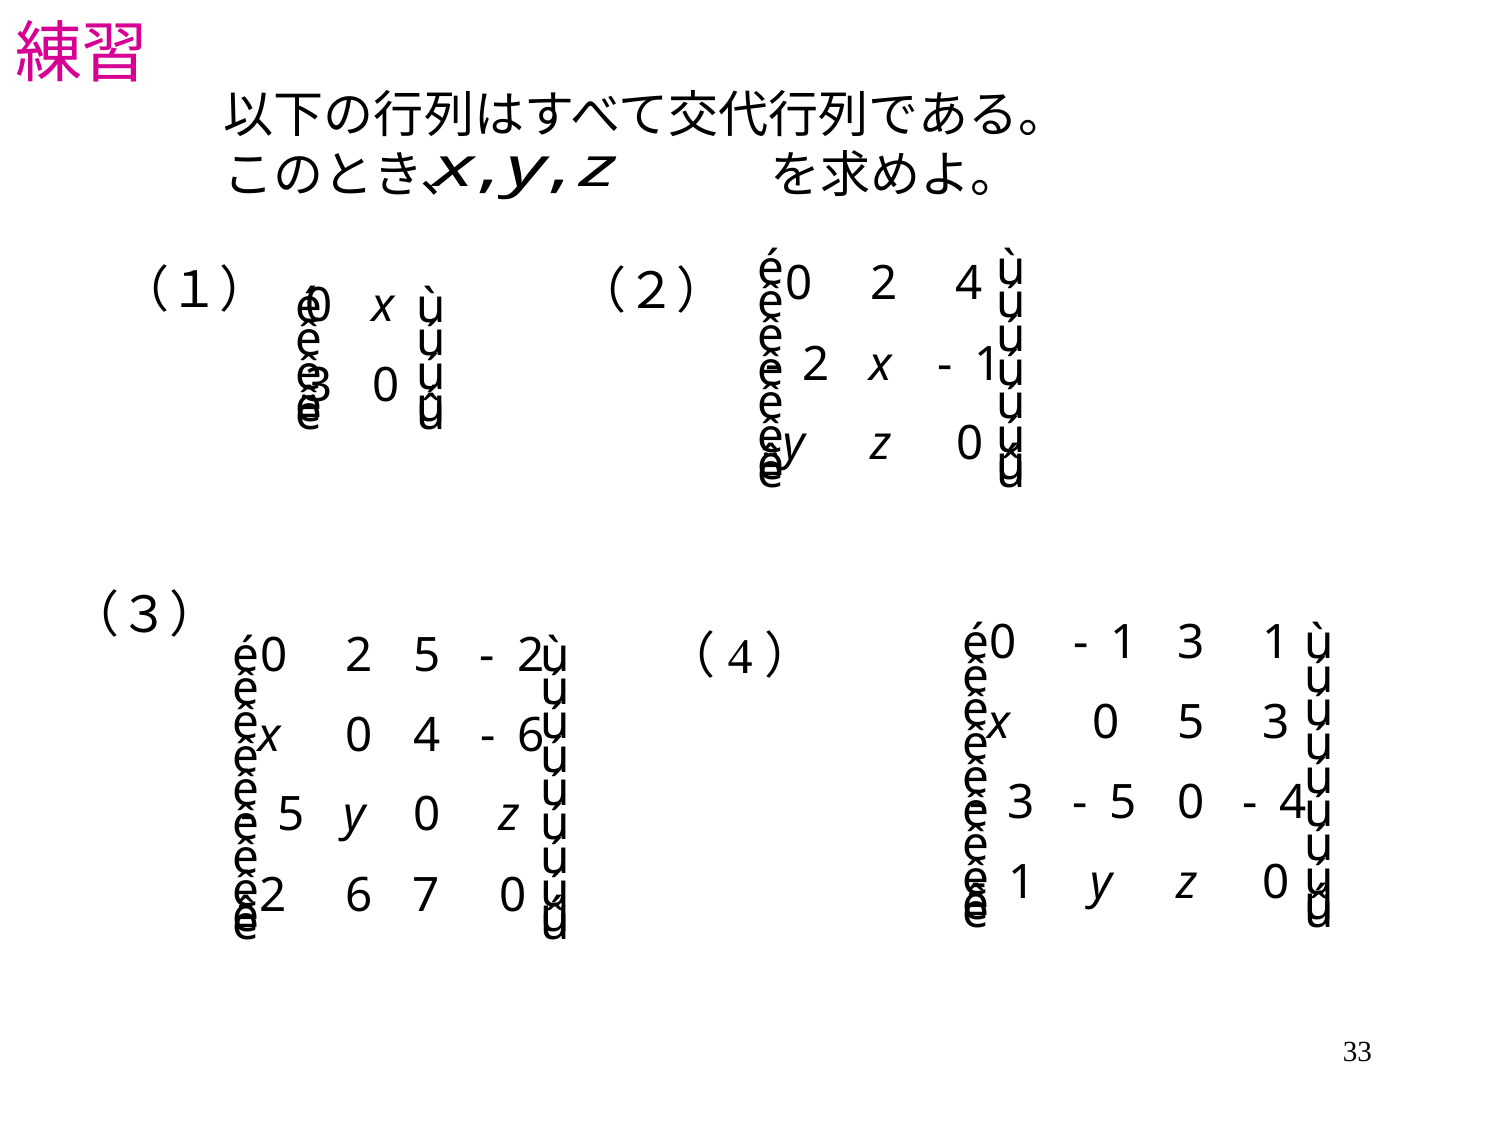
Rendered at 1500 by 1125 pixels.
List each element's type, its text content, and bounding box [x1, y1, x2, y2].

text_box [287, 274, 435, 442]
text_box （３） [54, 574, 235, 650]
text_box 以下の行列はすべて交代行列である。 このとき、 を求めよ。 [209, 74, 1083, 210]
slide_number 33 [1074, 1024, 1388, 1101]
text_box （２） [561, 250, 741, 326]
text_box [424, 149, 638, 211]
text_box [749, 237, 1036, 500]
text_box （4） [650, 615, 830, 691]
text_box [224, 624, 559, 951]
title 練習 [0, 0, 1126, 101]
text_box （１） [104, 249, 285, 325]
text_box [954, 612, 1324, 938]
